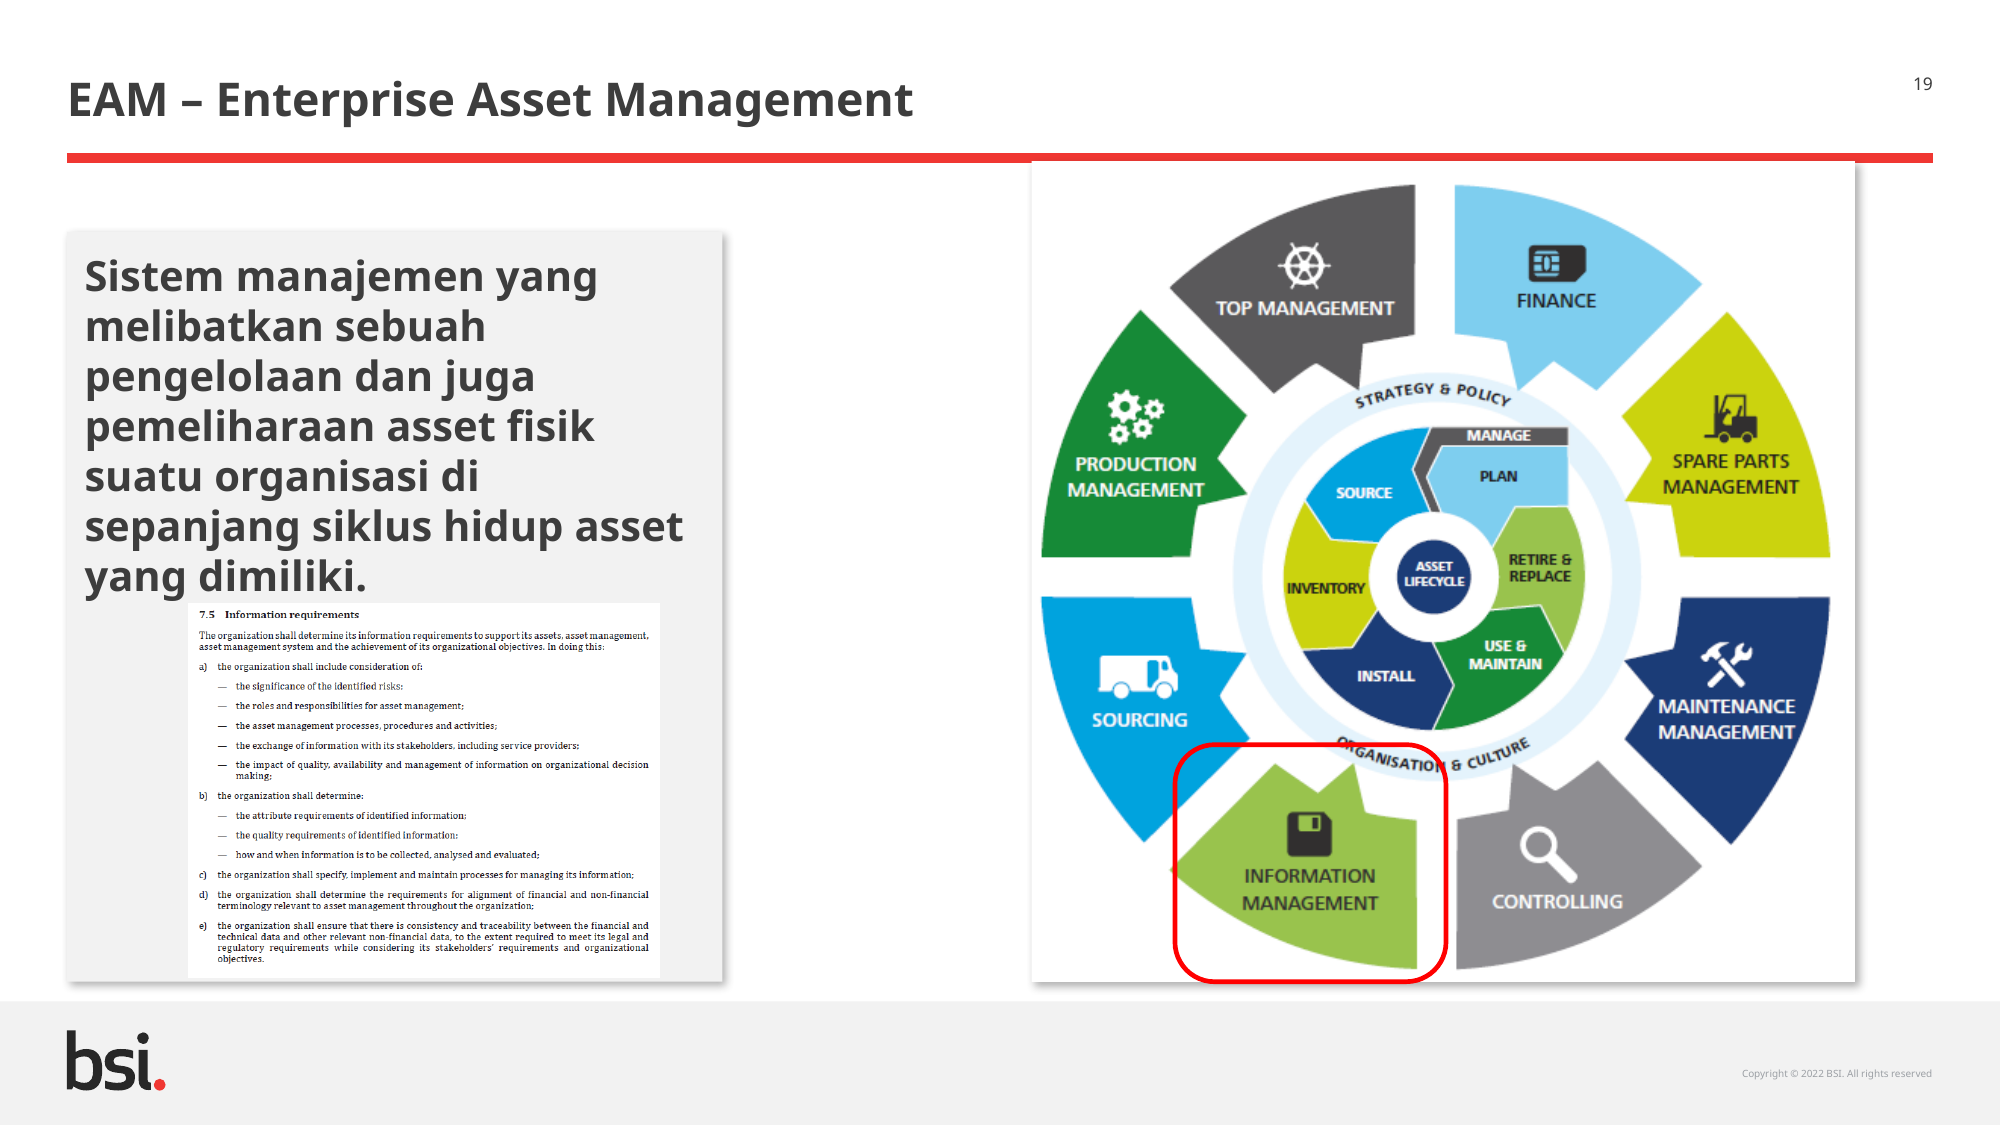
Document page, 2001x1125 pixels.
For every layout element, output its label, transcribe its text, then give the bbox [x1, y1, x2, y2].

footer Copyright © 2022 BSI. All rights reserved [1661, 1067, 1933, 1079]
title EAM – Enterprise Asset Management [66, 72, 1933, 128]
picture [1031, 161, 1855, 982]
list Sistem manajemen yang melibatkan sebuah pengelolaan dan juga pemeliharaan asset fisik suatu organisasi di sepanjang siklus hidup asset yang dimiliki. [66, 231, 723, 982]
slide_number 19 [1820, 72, 1934, 97]
picture [188, 603, 660, 978]
